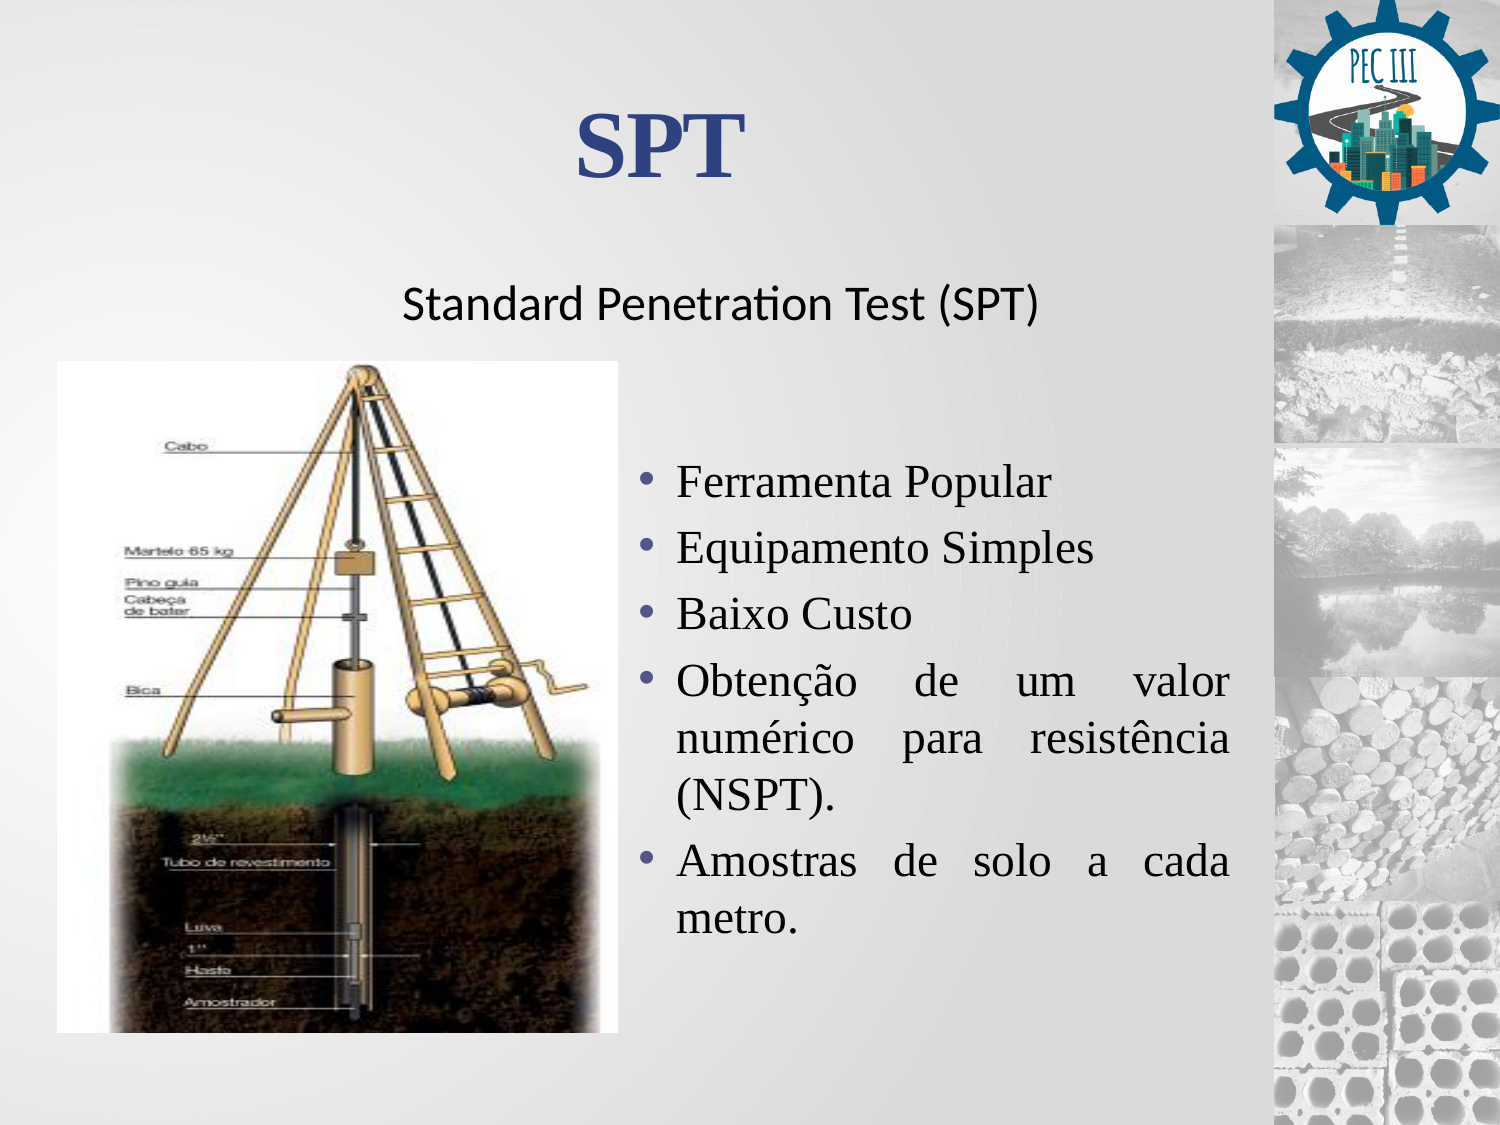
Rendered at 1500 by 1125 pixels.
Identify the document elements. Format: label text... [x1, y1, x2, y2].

list Standard Penetration Test (SPT) [76, 262, 1248, 339]
picture [1309, 33, 1465, 190]
picture [1273, 0, 1500, 1125]
picture [1396, 0, 1500, 104]
text_box Ferramenta Popular Equipamento Simples Baixo Custo Obtenção de um valor numérico para resistência (NSPT). Amostras de solo a cada metro. [629, 442, 1247, 952]
picture [56, 360, 619, 1033]
title SPT [75, 45, 1247, 233]
